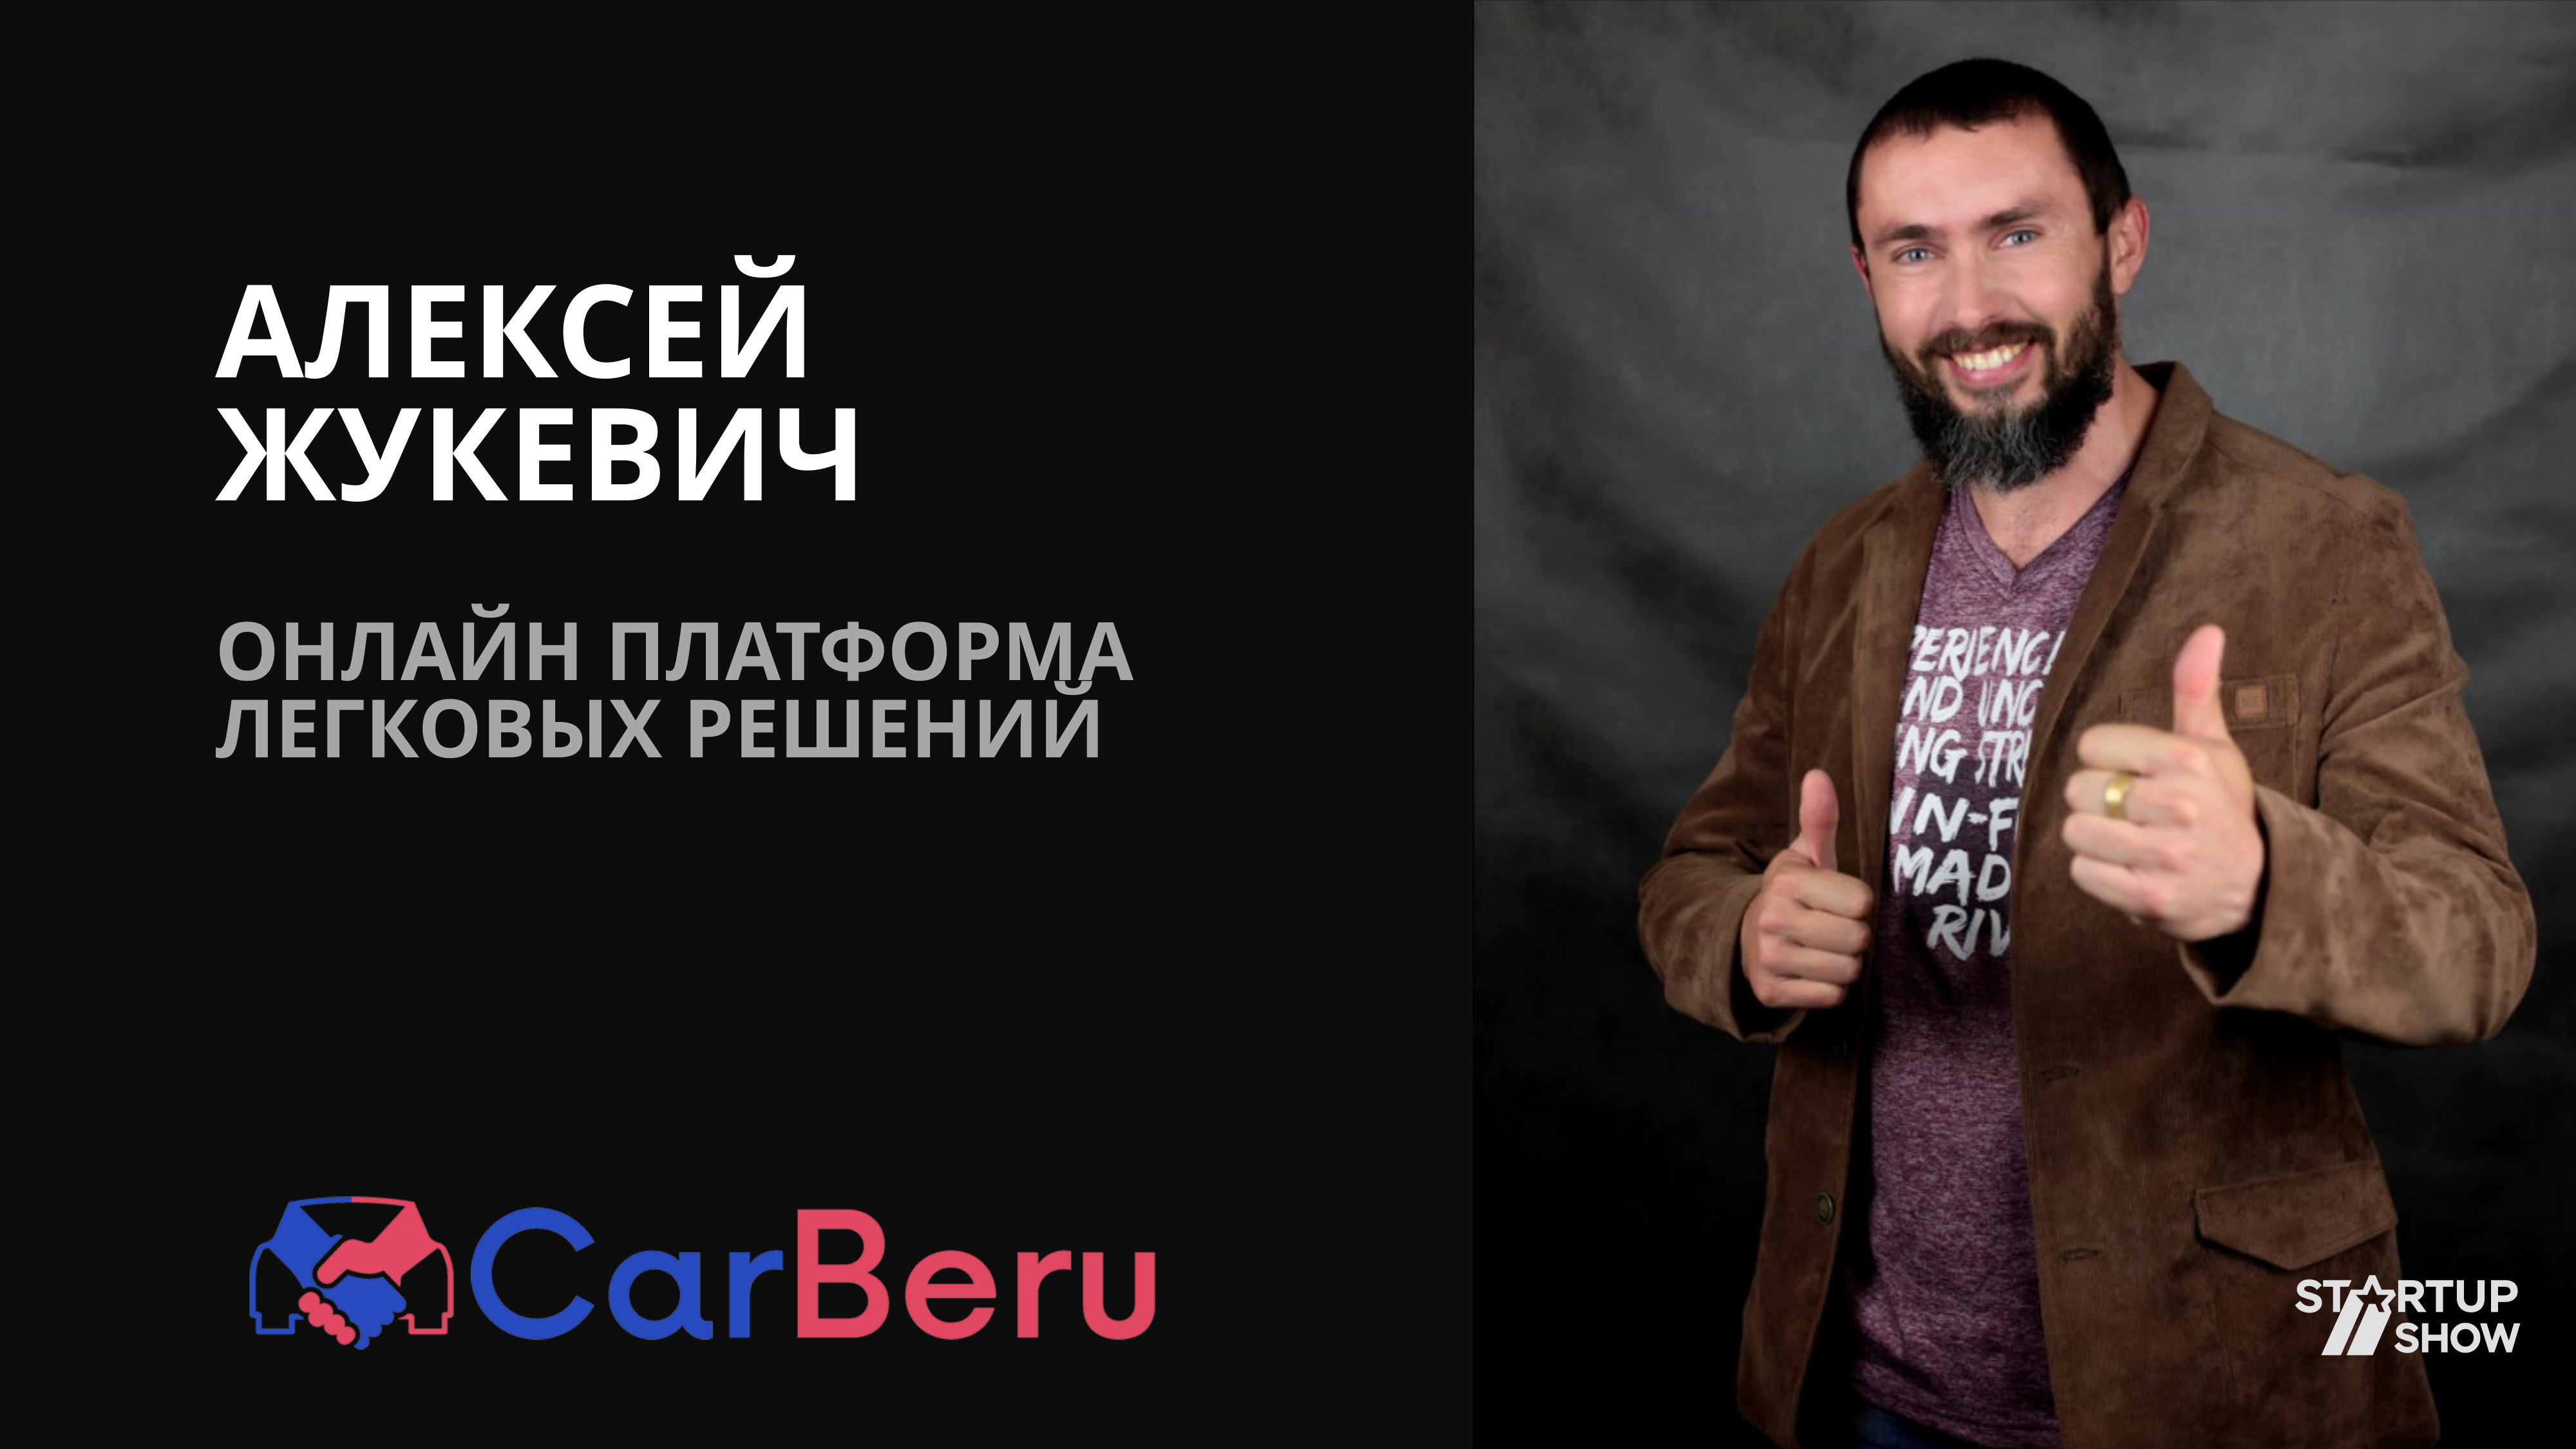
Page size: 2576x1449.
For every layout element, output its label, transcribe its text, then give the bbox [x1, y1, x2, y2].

picture [1473, 0, 2576, 1449]
text_box АЛЕКСЕЙ ЖУКЕВИЧ ОНЛАЙН ПЛАТФОРМА ЛЕГКОВЫХ РЕШЕНИЙ [205, 274, 1312, 778]
picture [205, 1141, 1186, 1359]
